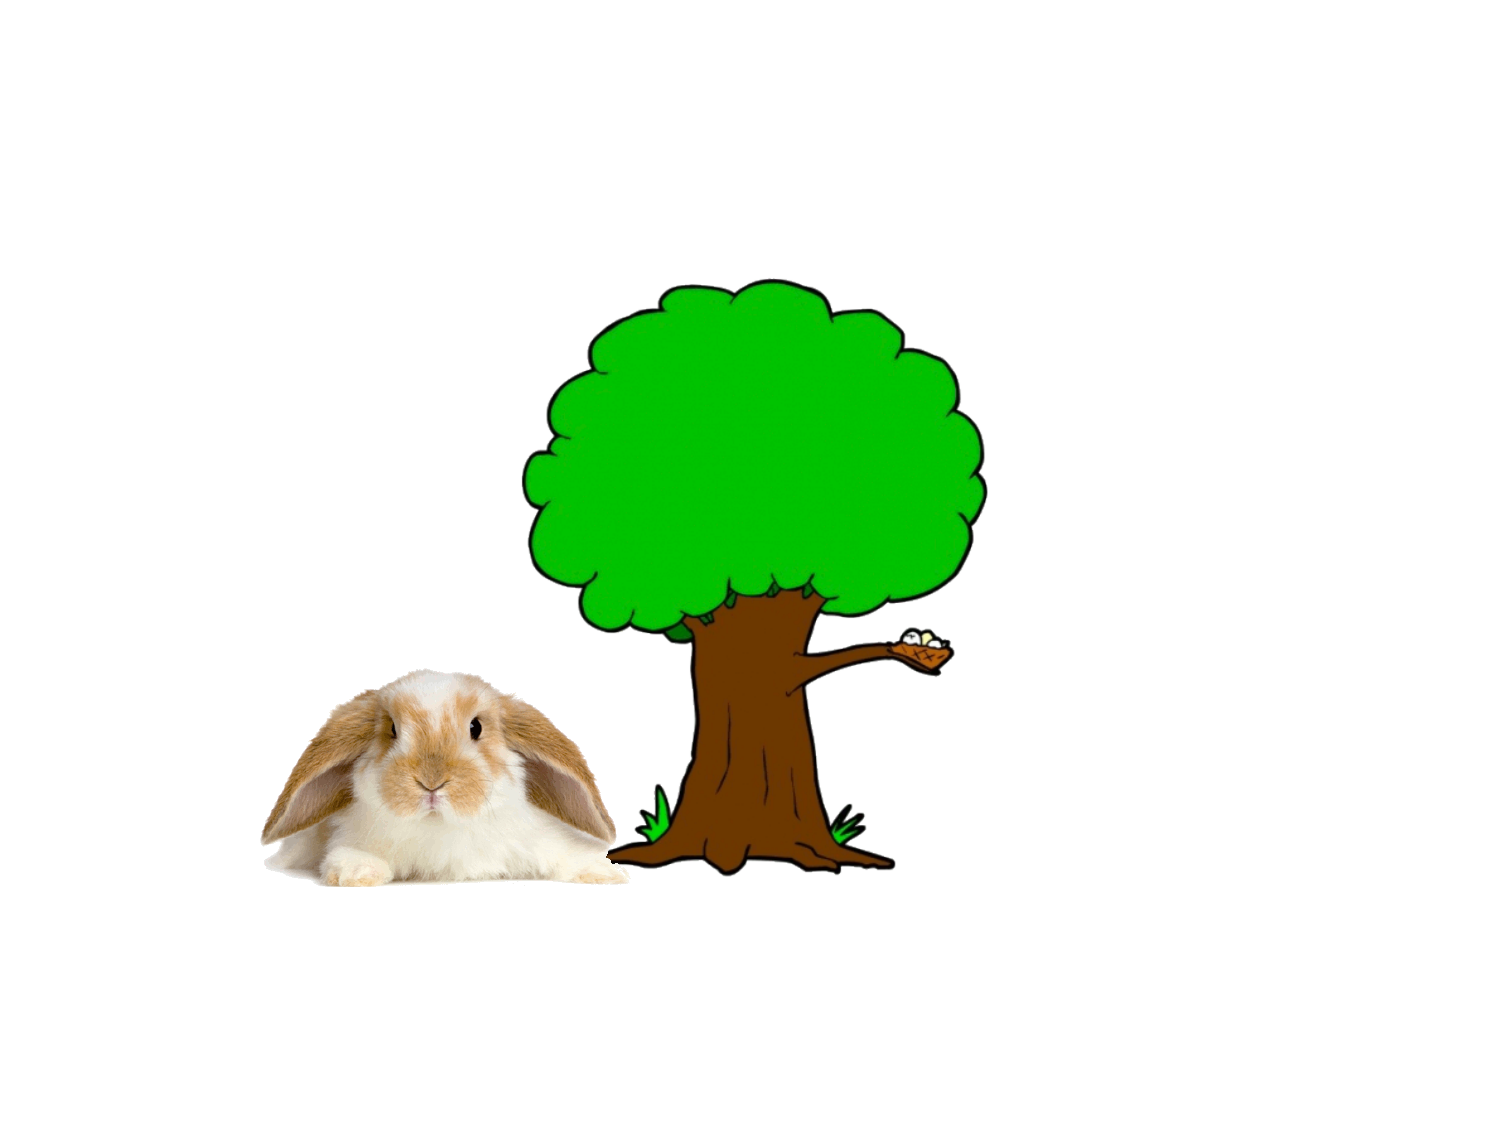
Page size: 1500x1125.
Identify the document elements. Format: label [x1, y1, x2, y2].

picture [147, 668, 636, 887]
title [289, 255, 1235, 911]
